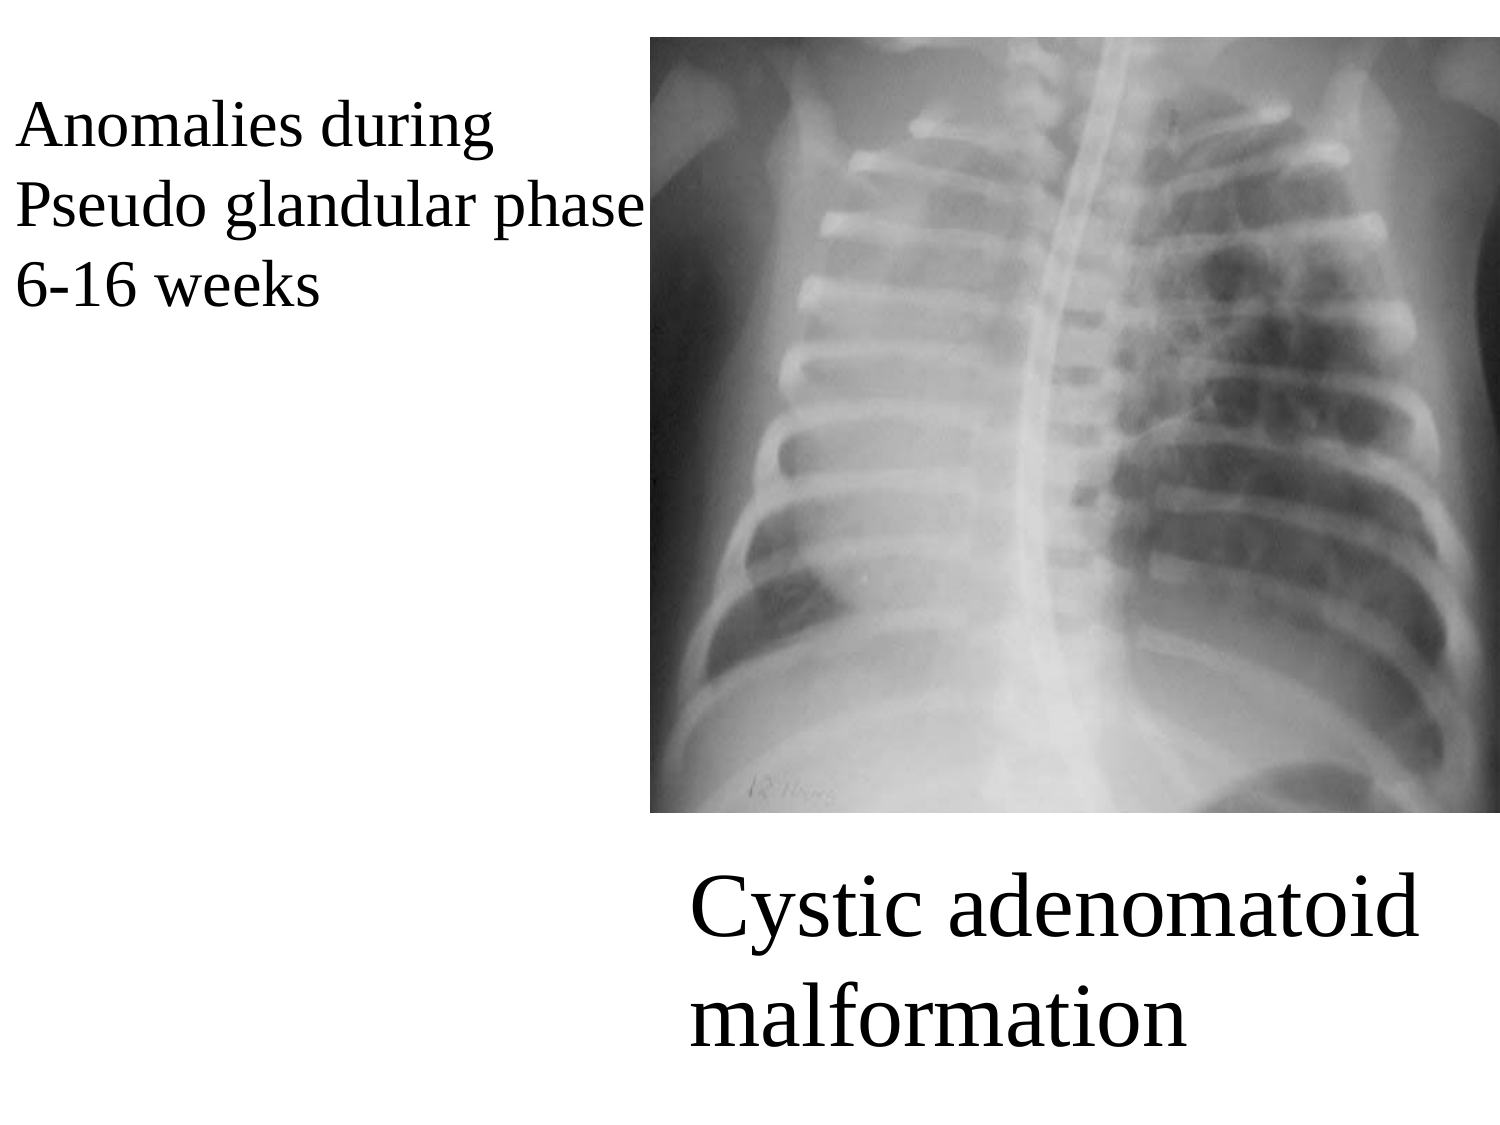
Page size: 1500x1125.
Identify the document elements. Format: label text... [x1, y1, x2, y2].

text_box Cystic adenomatoid malformation [675, 837, 1475, 1073]
title Anomalies during Pseudo glandular phase 6-16 weeks [0, 0, 663, 401]
picture [649, 37, 1500, 813]
